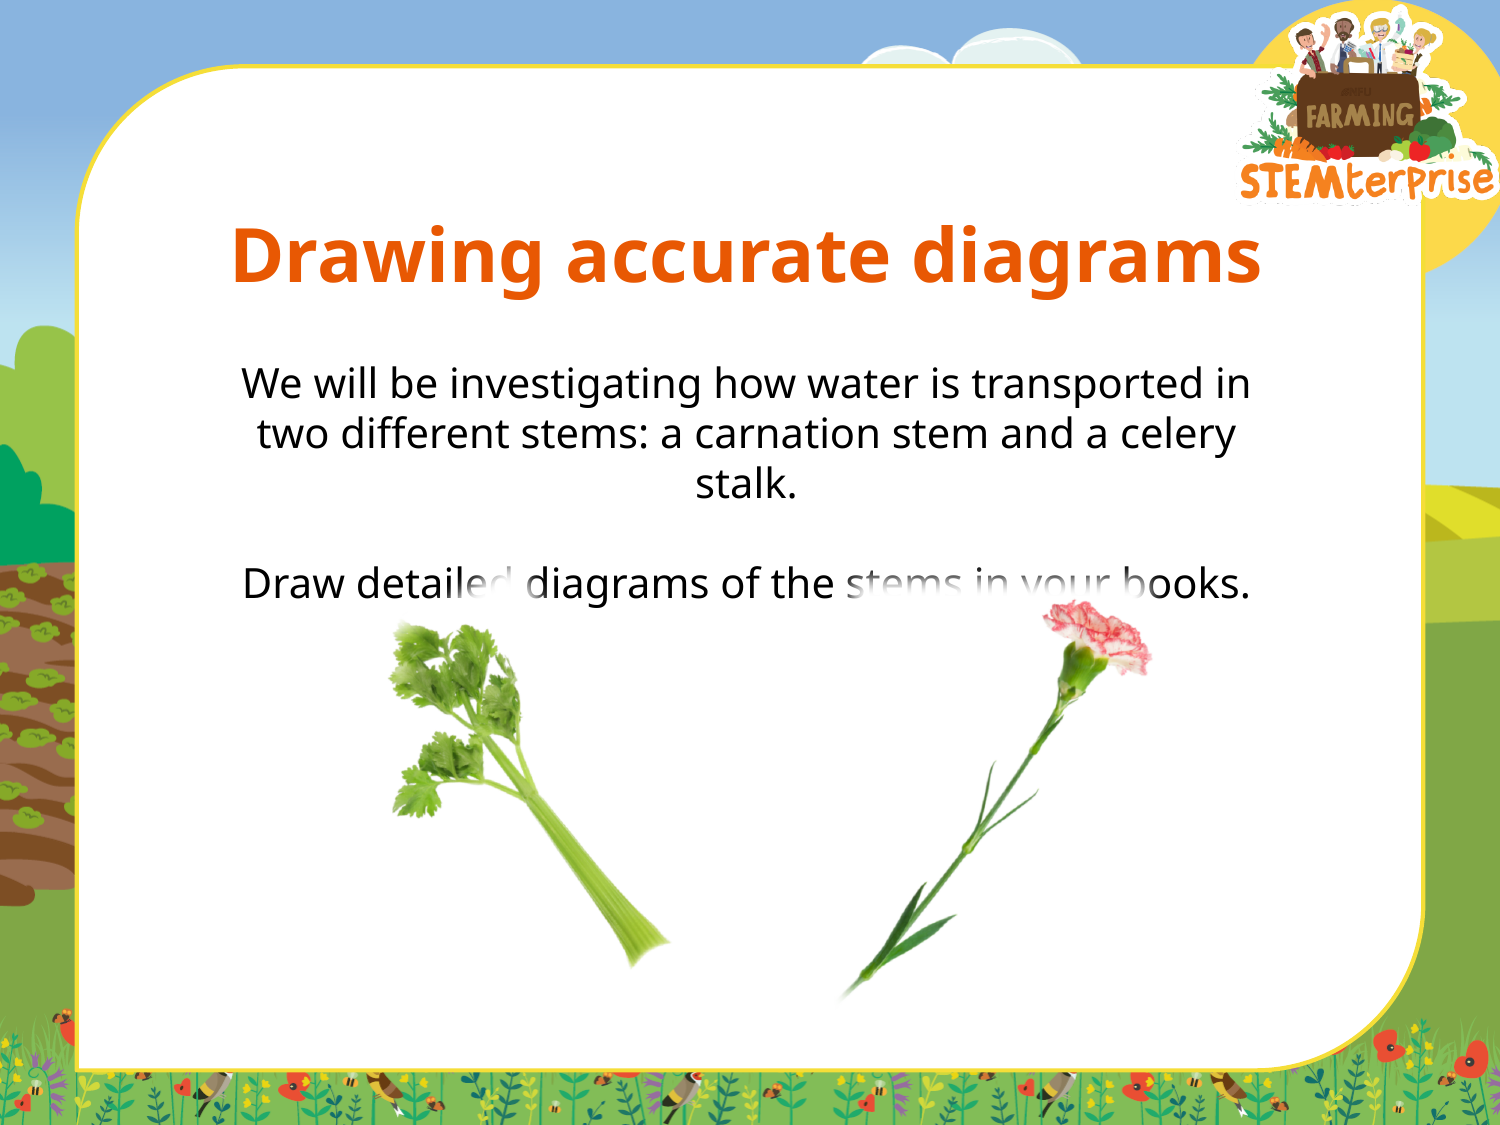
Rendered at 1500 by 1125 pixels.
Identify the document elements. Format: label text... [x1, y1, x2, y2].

text_box [74, 64, 1426, 1073]
text_box Drawing accurate diagrams We will be investigating how water is transported in two different stems: a carnation stem and a celery stalk. Draw detailed diagrams of the stems in your books. [185, 199, 1308, 615]
picture [0, 0, 1500, 1125]
